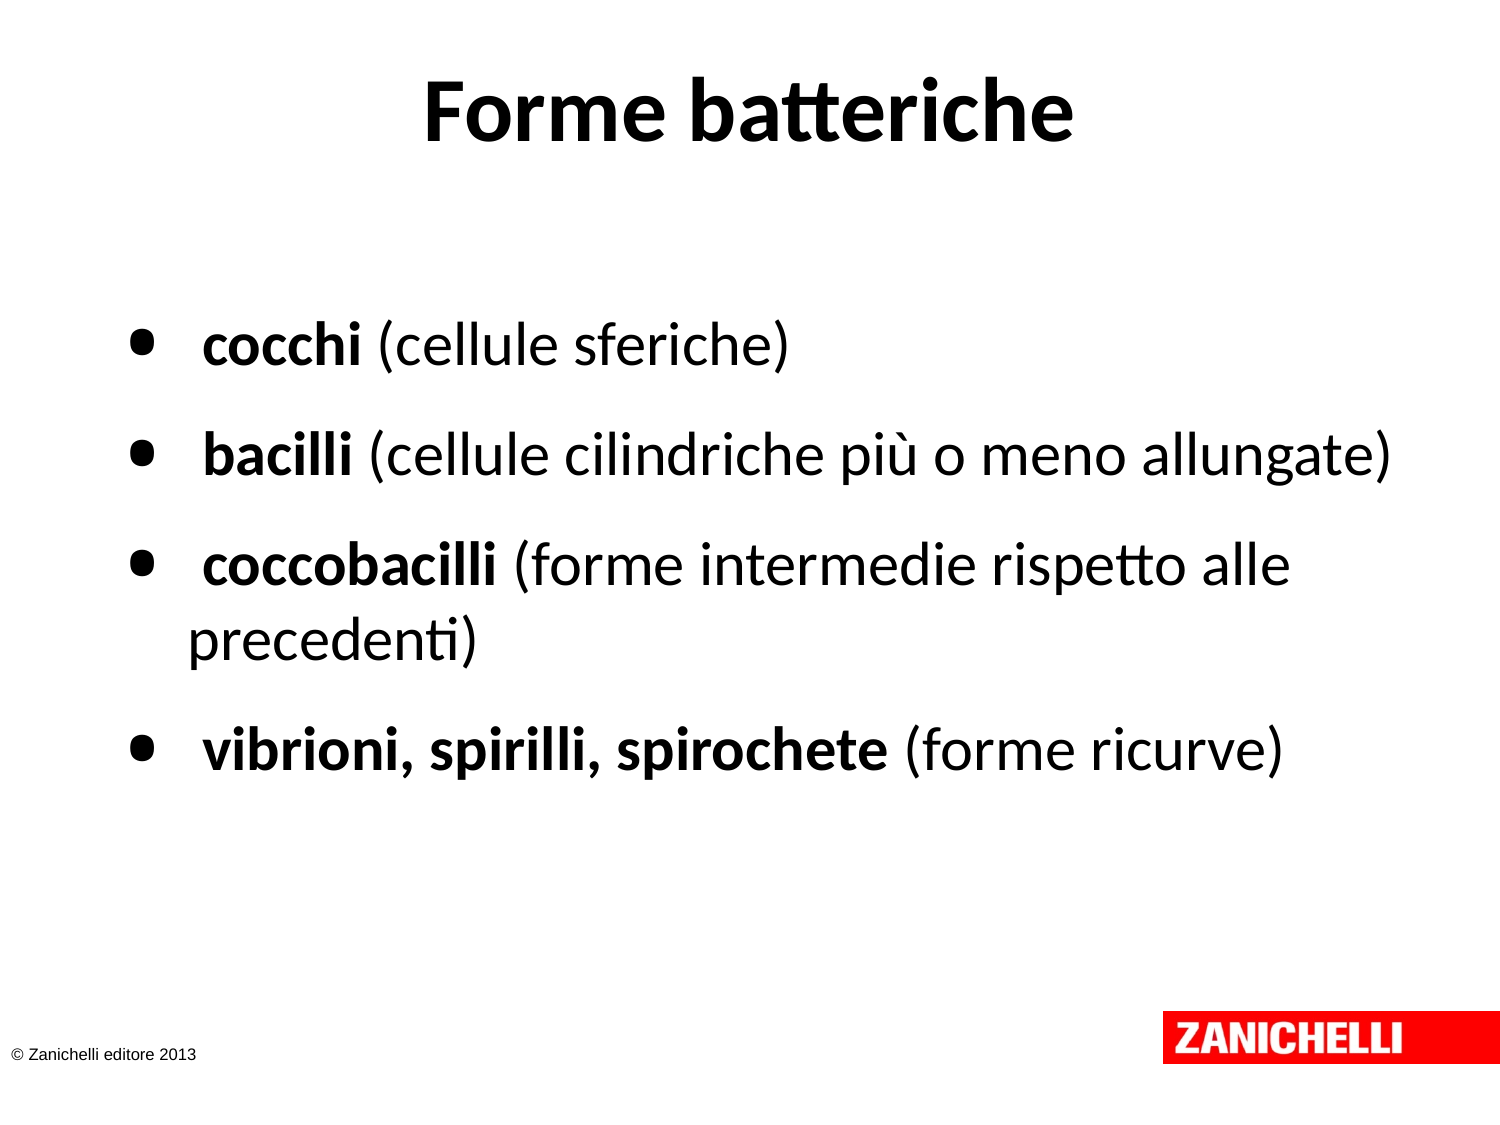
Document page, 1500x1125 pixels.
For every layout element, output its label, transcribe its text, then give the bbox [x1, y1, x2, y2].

title Forme batteriche [75, 45, 1425, 197]
list cocchi (cellule sferiche) bacilli (cellule cilindriche più o meno allungate) coccobacilli (forme intermedie rispetto alle precedenti) vibrioni, spirilli, spirochete (forme ricurve) [75, 297, 1425, 882]
picture [1163, 1011, 1500, 1064]
